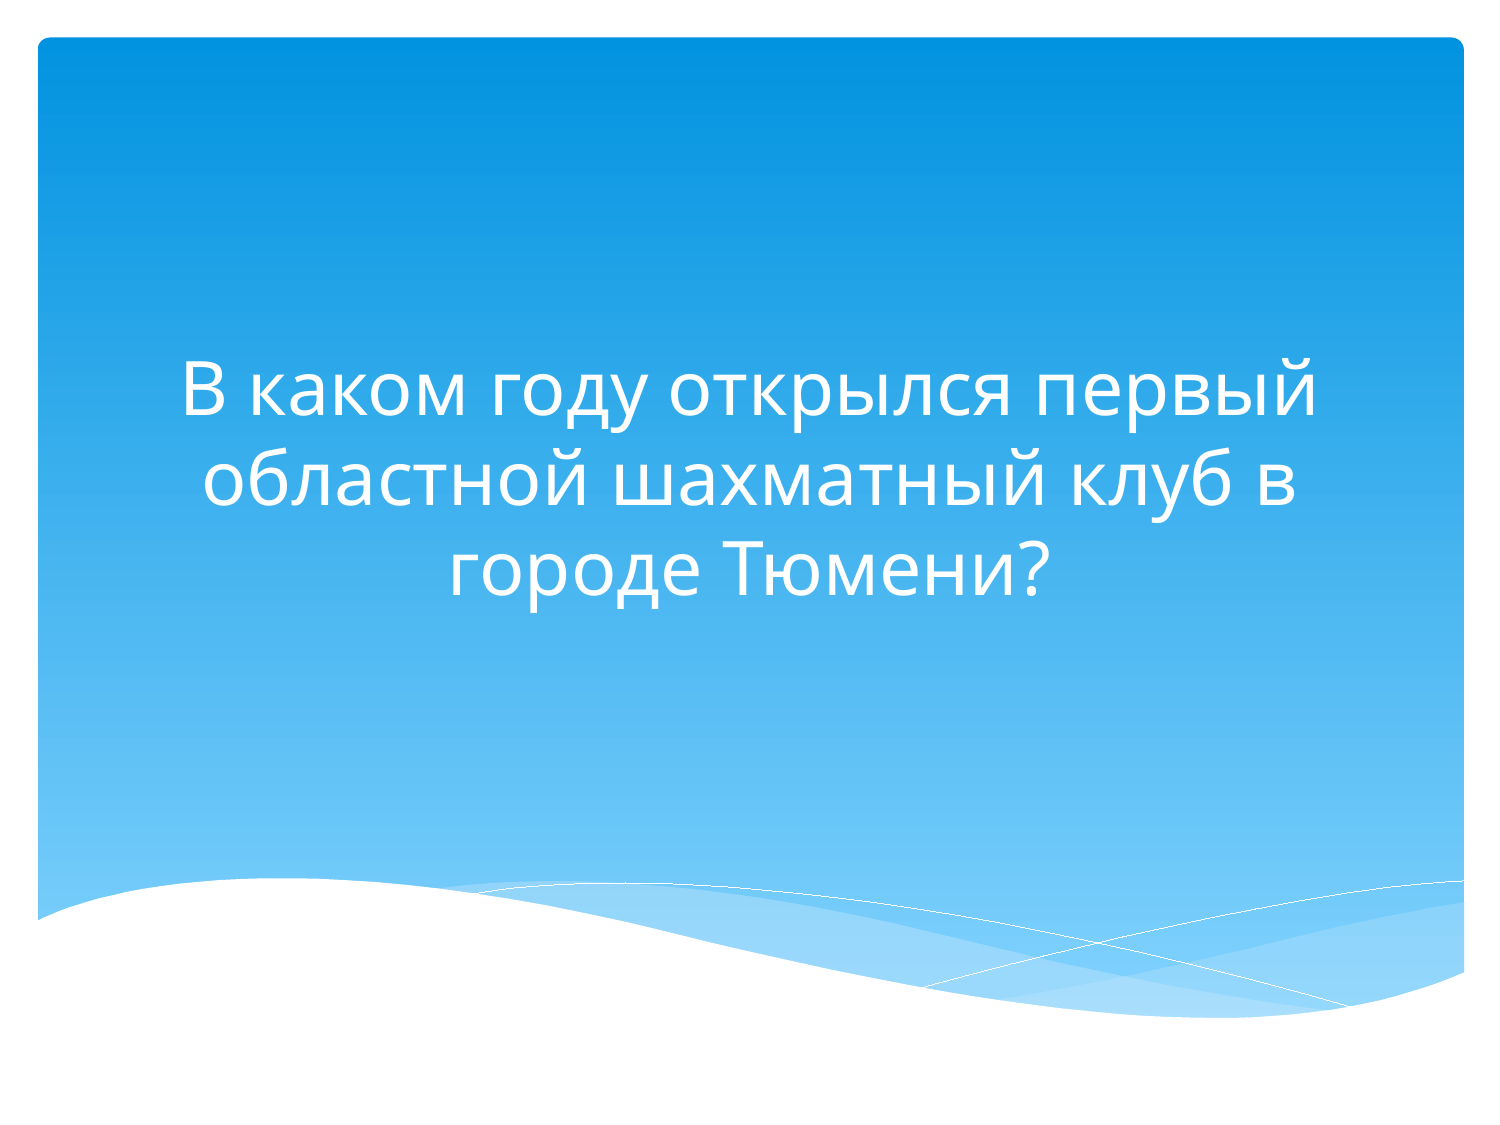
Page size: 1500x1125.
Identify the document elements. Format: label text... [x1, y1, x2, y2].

title В каком году открылся первый областной шахматный клуб в городе Тюмени? [112, 326, 1388, 619]
